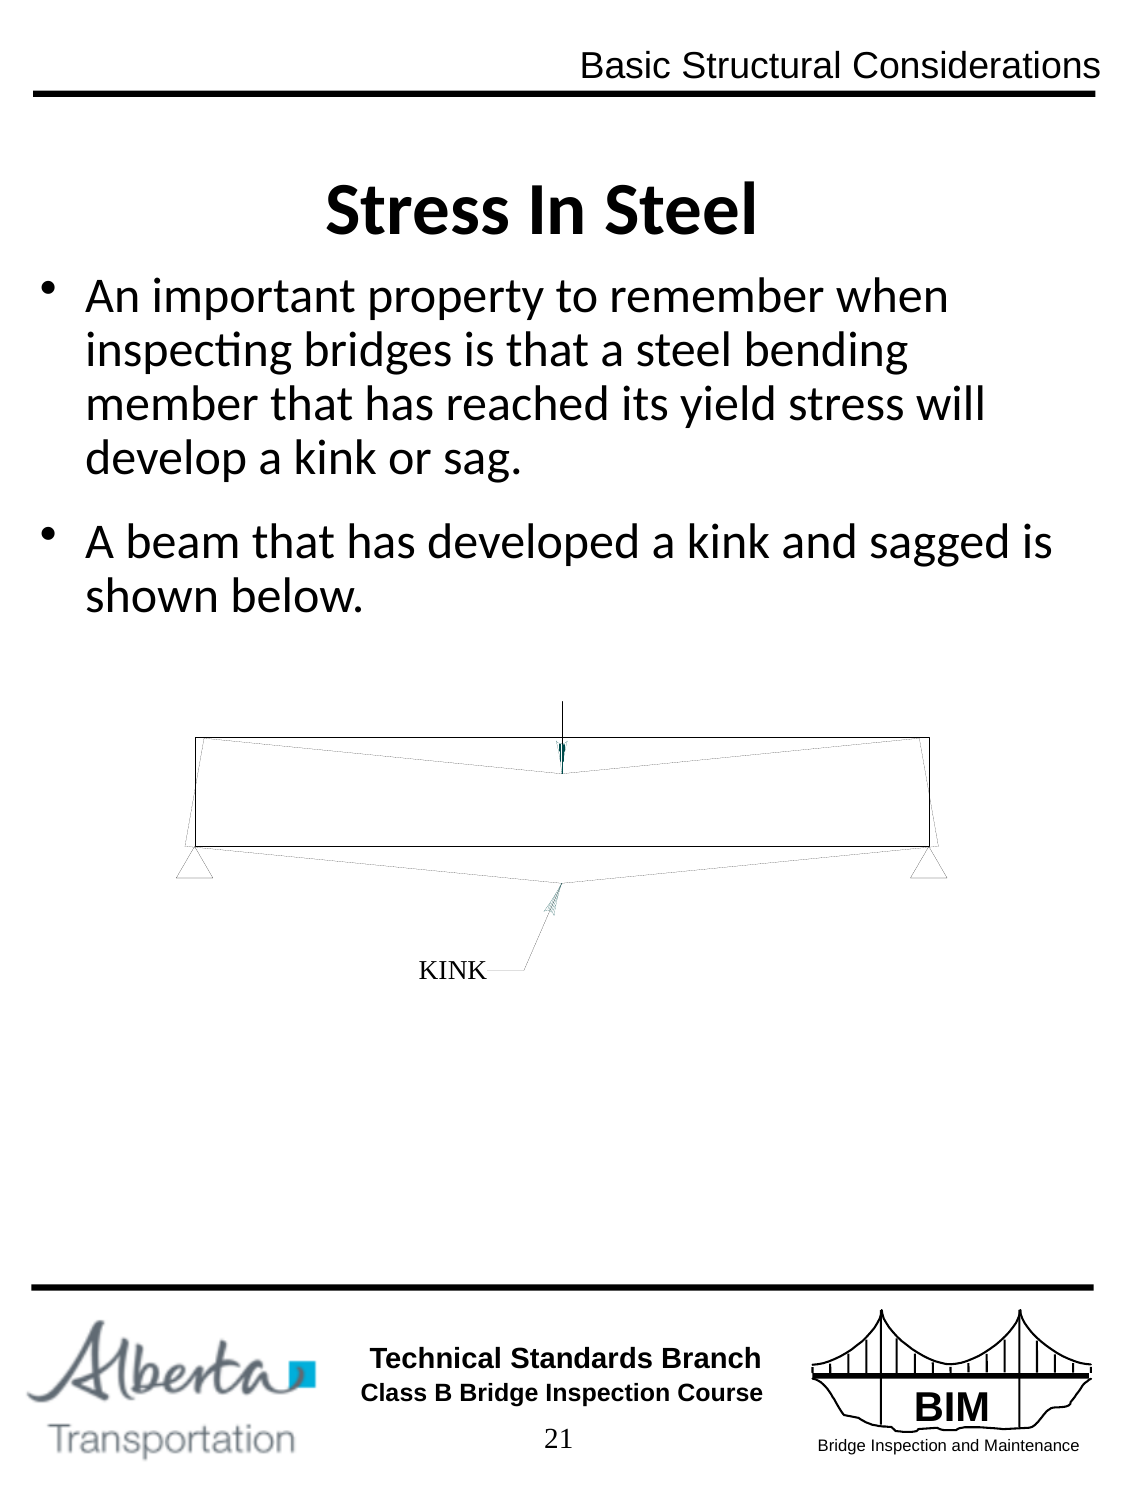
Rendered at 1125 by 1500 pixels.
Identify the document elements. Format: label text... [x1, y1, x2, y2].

text_box 21 [384, 1412, 741, 1467]
title Stress In Steel [71, 137, 1047, 254]
picture [174, 699, 951, 992]
picture [0, 1312, 336, 1463]
list An important property to remember when inspecting bridges is that a steel bending member that has reached its yield stress will develop a kink or sag. A beam that has developed a kink and sagged is shown below. [25, 262, 1101, 1226]
